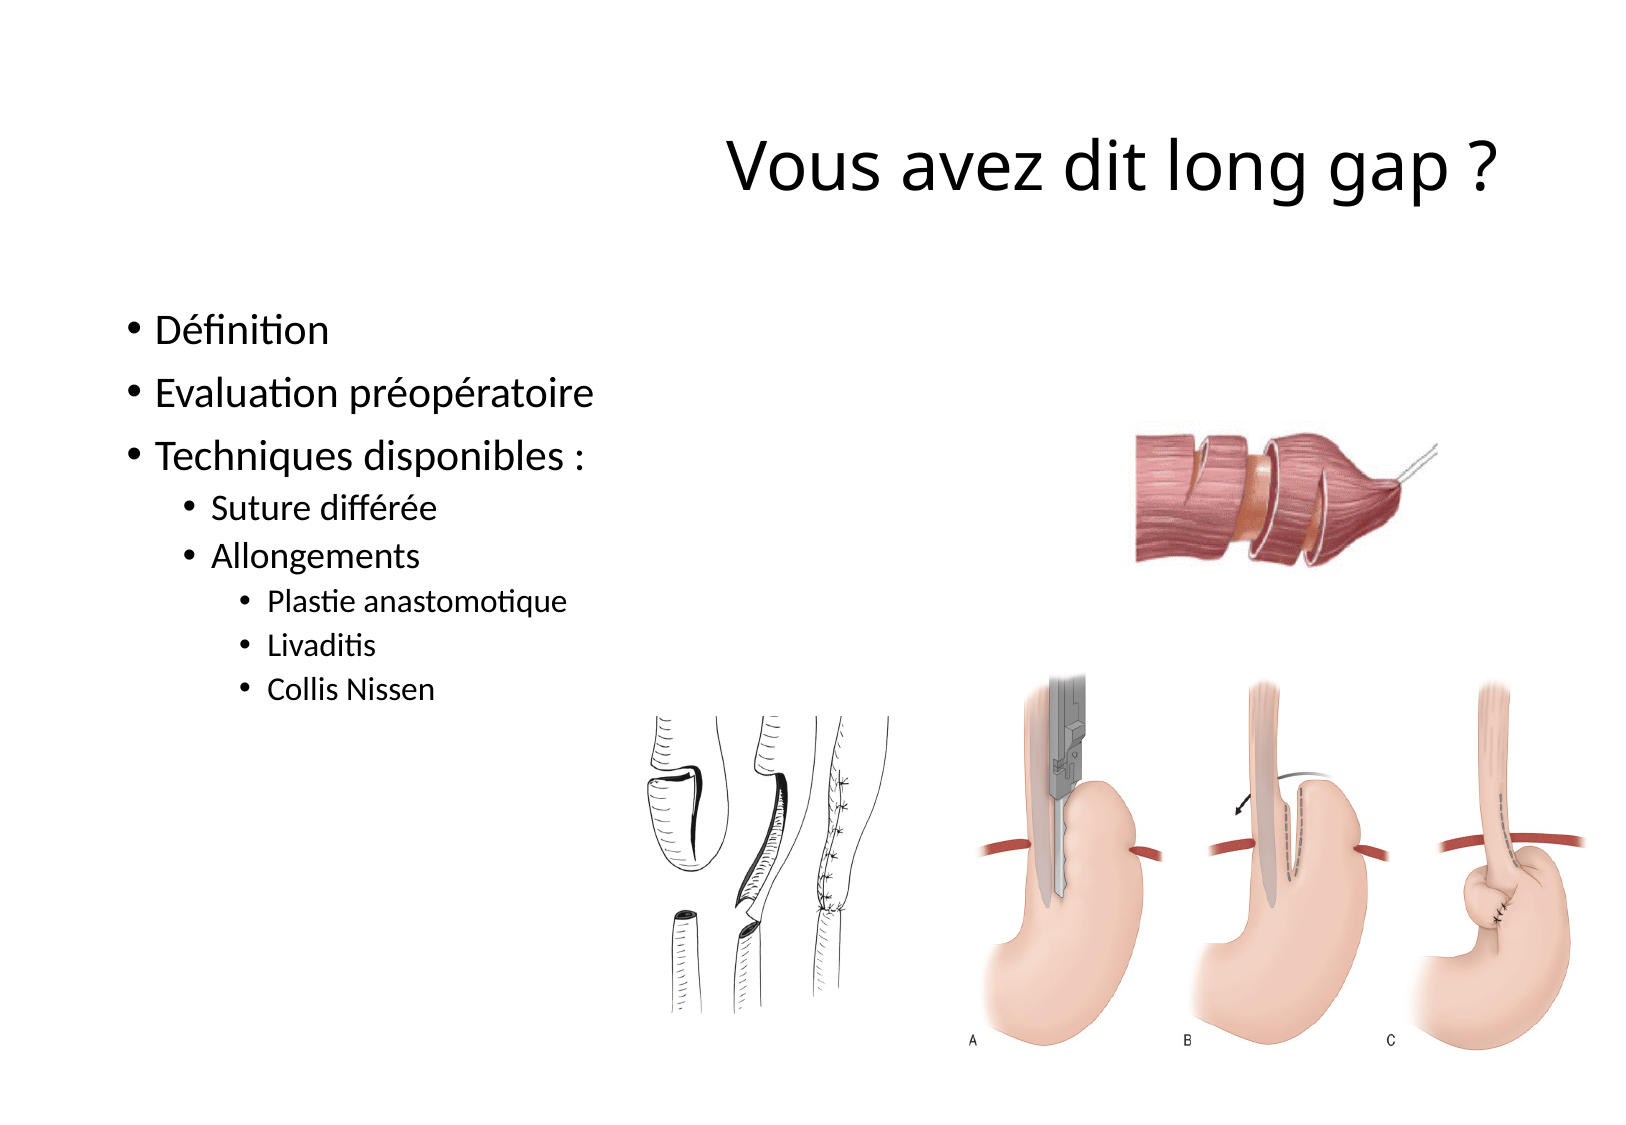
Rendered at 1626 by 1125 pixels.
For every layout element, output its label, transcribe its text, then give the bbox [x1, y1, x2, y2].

list Définition Evaluation préopératoire Techniques disponibles : Suture différée Allongements Plastie anastomotique Livaditis Collis Nissen [111, 299, 1514, 1014]
picture [646, 716, 892, 1014]
picture [966, 671, 1588, 1052]
picture [1116, 376, 1438, 595]
title Vous avez dit long gap ? [111, 59, 1514, 278]
